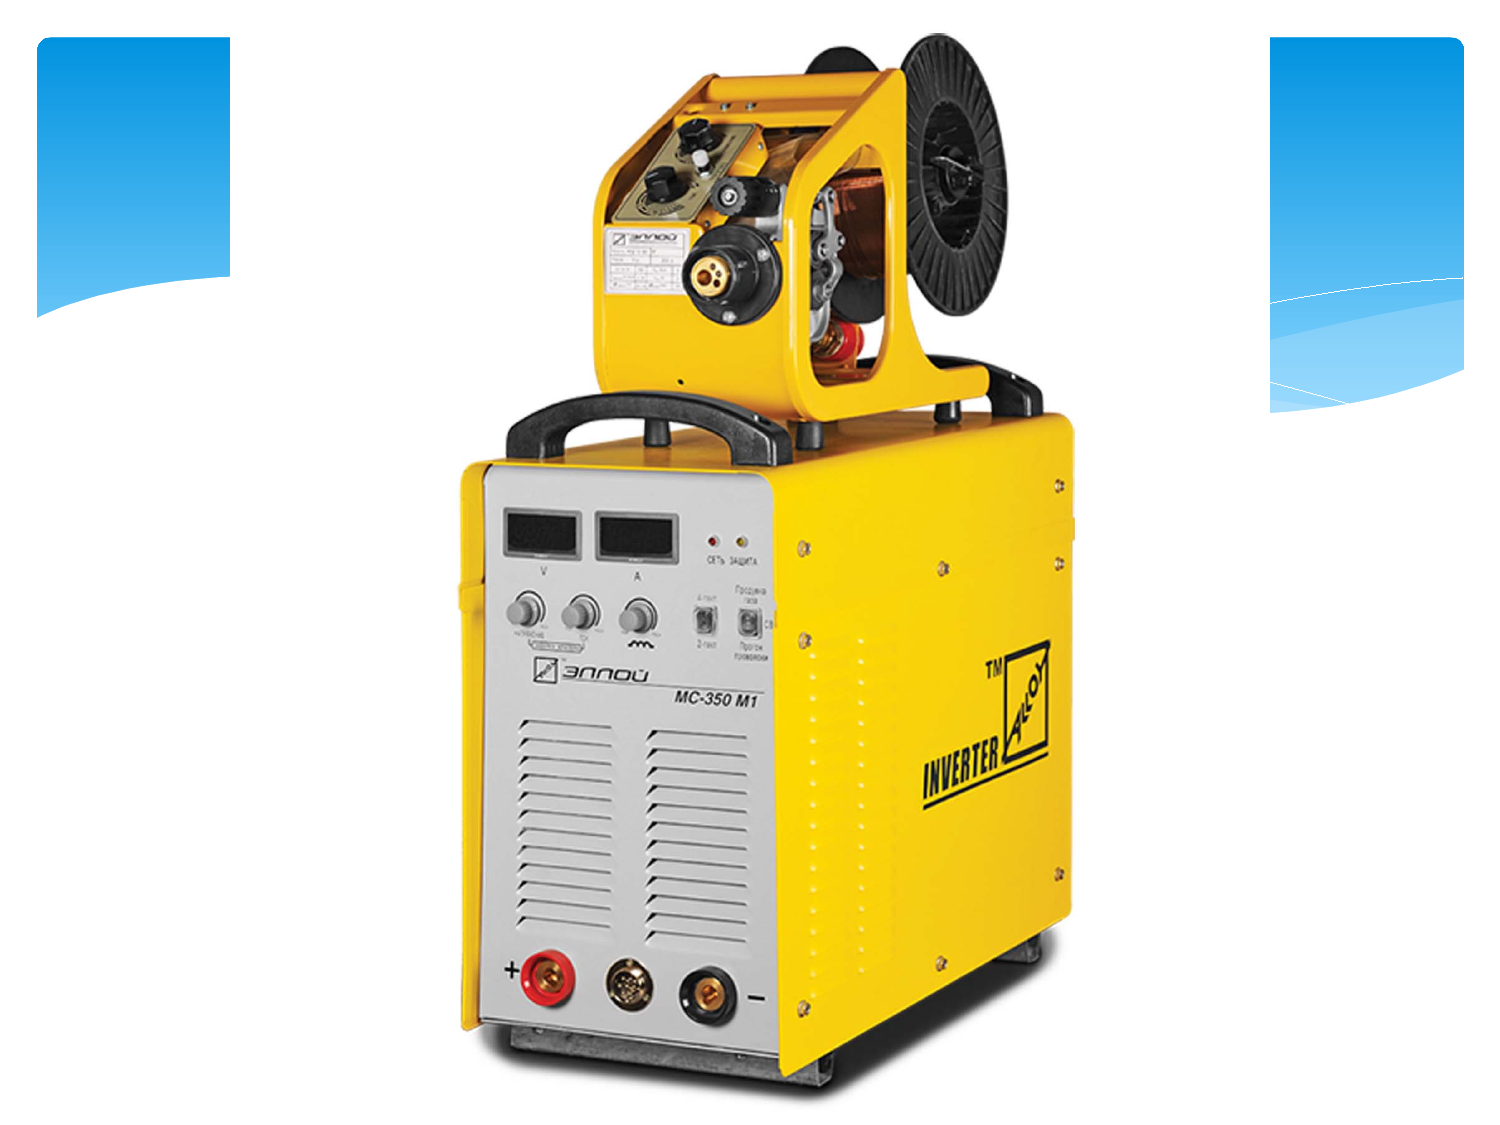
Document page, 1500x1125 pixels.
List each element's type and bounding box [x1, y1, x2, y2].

picture [230, 0, 1270, 1125]
